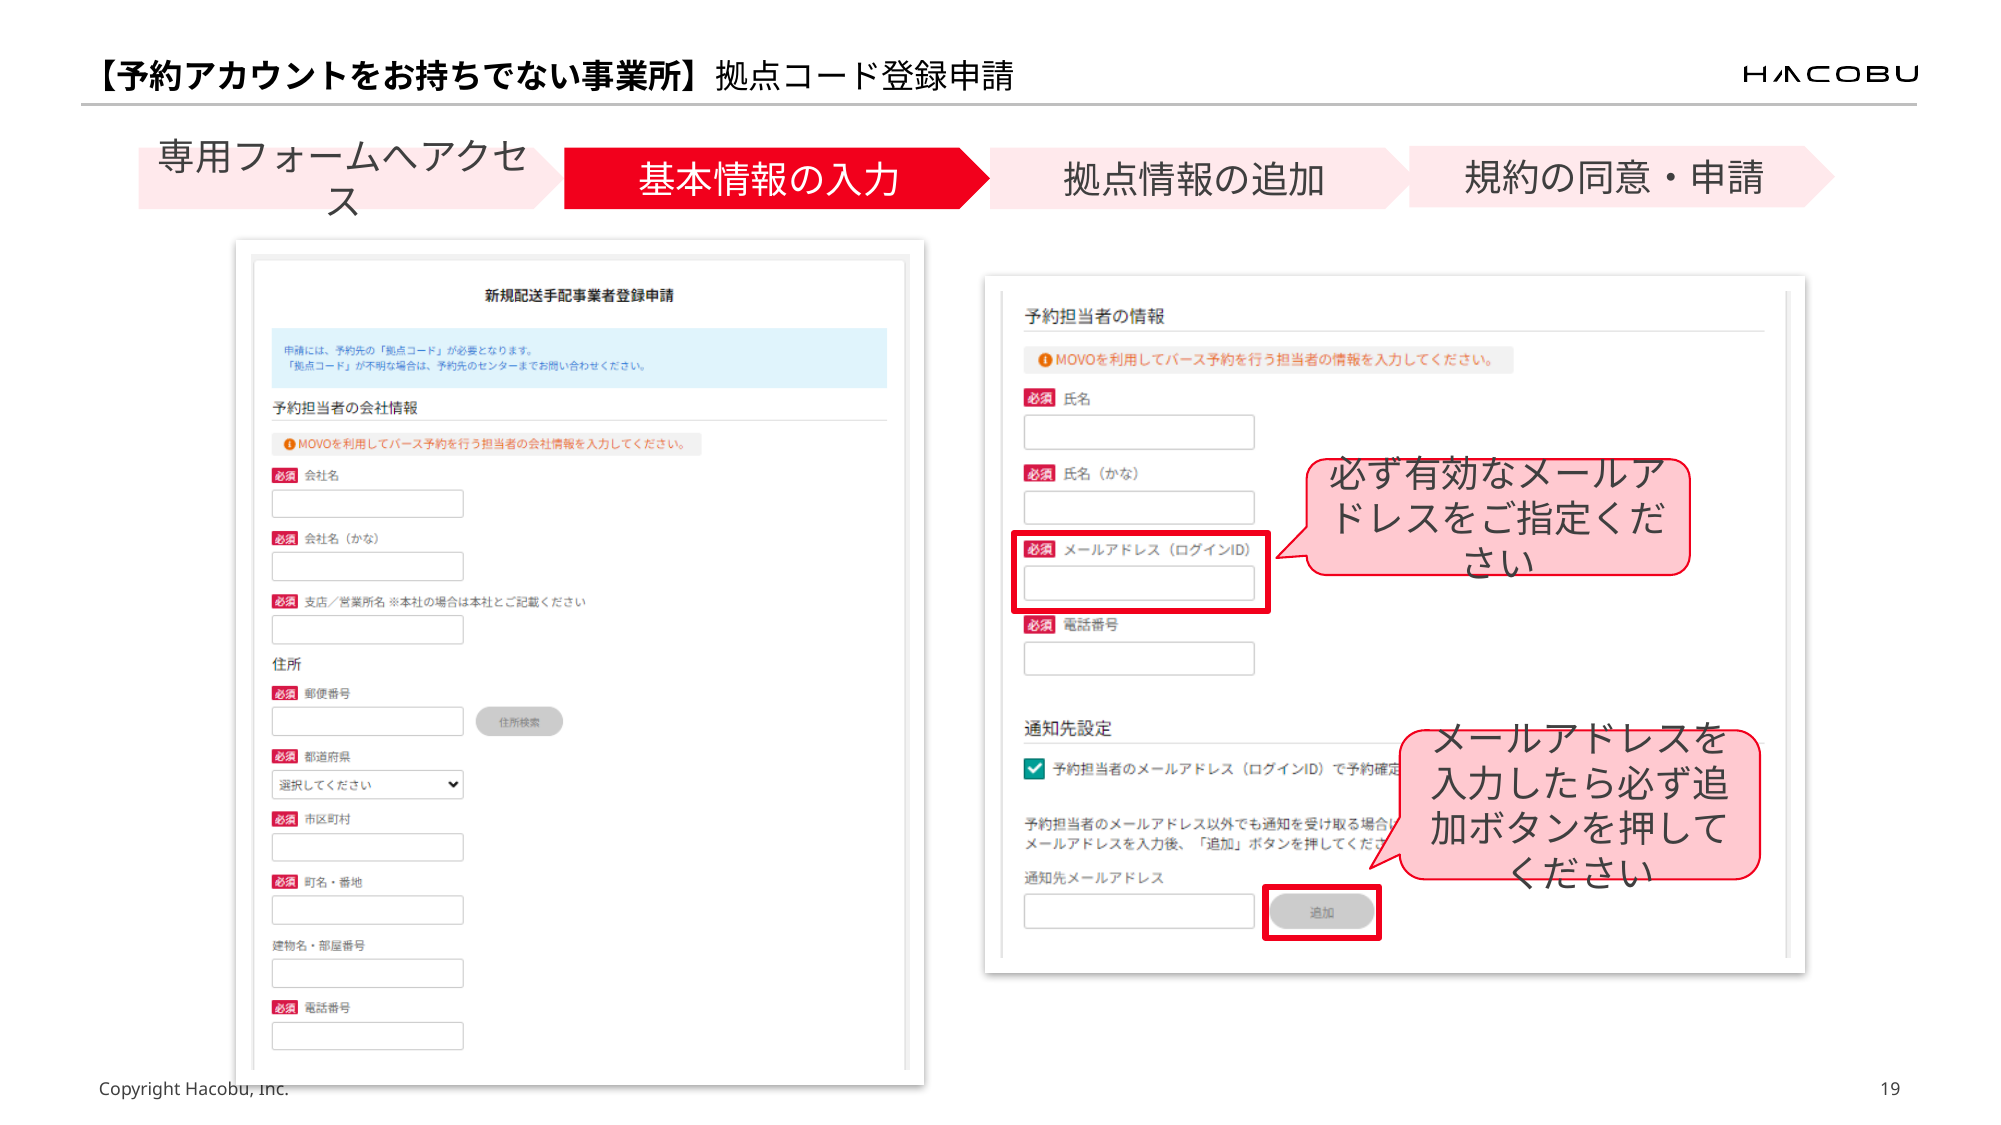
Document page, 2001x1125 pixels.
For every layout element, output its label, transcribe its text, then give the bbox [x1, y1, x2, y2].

title 【予約アカウントをお持ちでない事業所】拠点コード登録申請 [83, 54, 1571, 101]
text_box 拠点情報の追加 [988, 146, 1408, 211]
text_box 基本情報の入力 [563, 146, 988, 211]
picture [1785, 66, 1801, 82]
picture [1807, 66, 1830, 82]
picture [250, 254, 910, 1071]
picture [1896, 65, 1918, 82]
picture [1744, 65, 1766, 82]
picture [999, 290, 1791, 958]
text_box 専用フォームへアクセス [137, 146, 563, 211]
picture [1836, 66, 1860, 82]
text_box 規約の同意・申請 [1408, 144, 1837, 209]
picture [1867, 66, 1889, 82]
